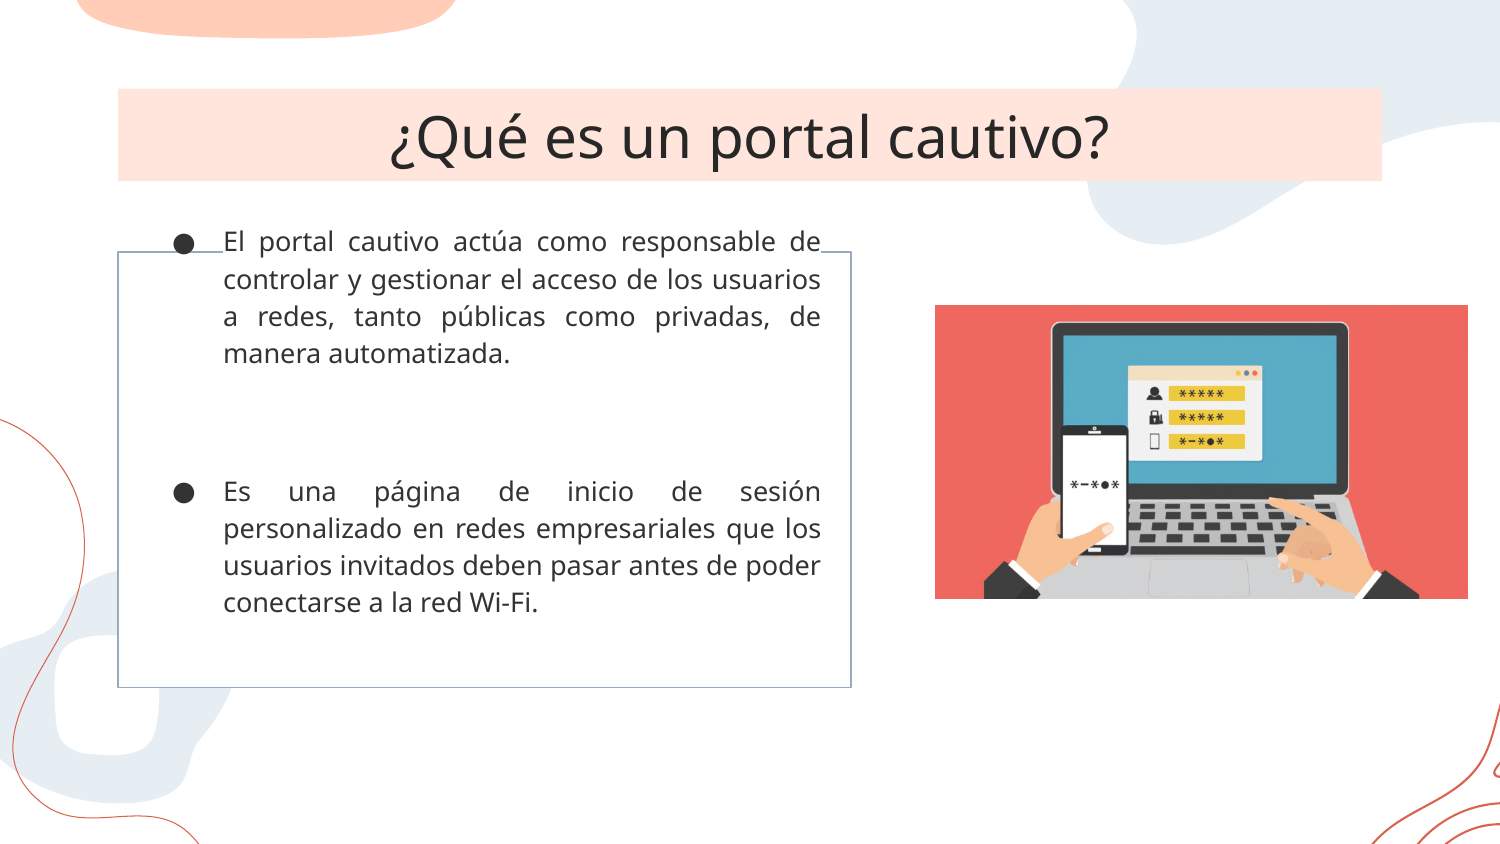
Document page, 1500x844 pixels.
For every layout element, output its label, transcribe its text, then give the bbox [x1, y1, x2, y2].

title ¿Qué es un portal cautivo? [118, 88, 1382, 182]
picture [934, 304, 1469, 599]
subtitle El portal cautivo actúa como responsable de controlar y gestionar el acceso de los usuarios a redes, tanto públicas como privadas, de manera automatizada. Es una página de inicio de sesión personalizado en redes empresariales que los usuarios invitados deben pasar antes de poder conectarse a la red Wi-Fi. [117, 251, 852, 688]
